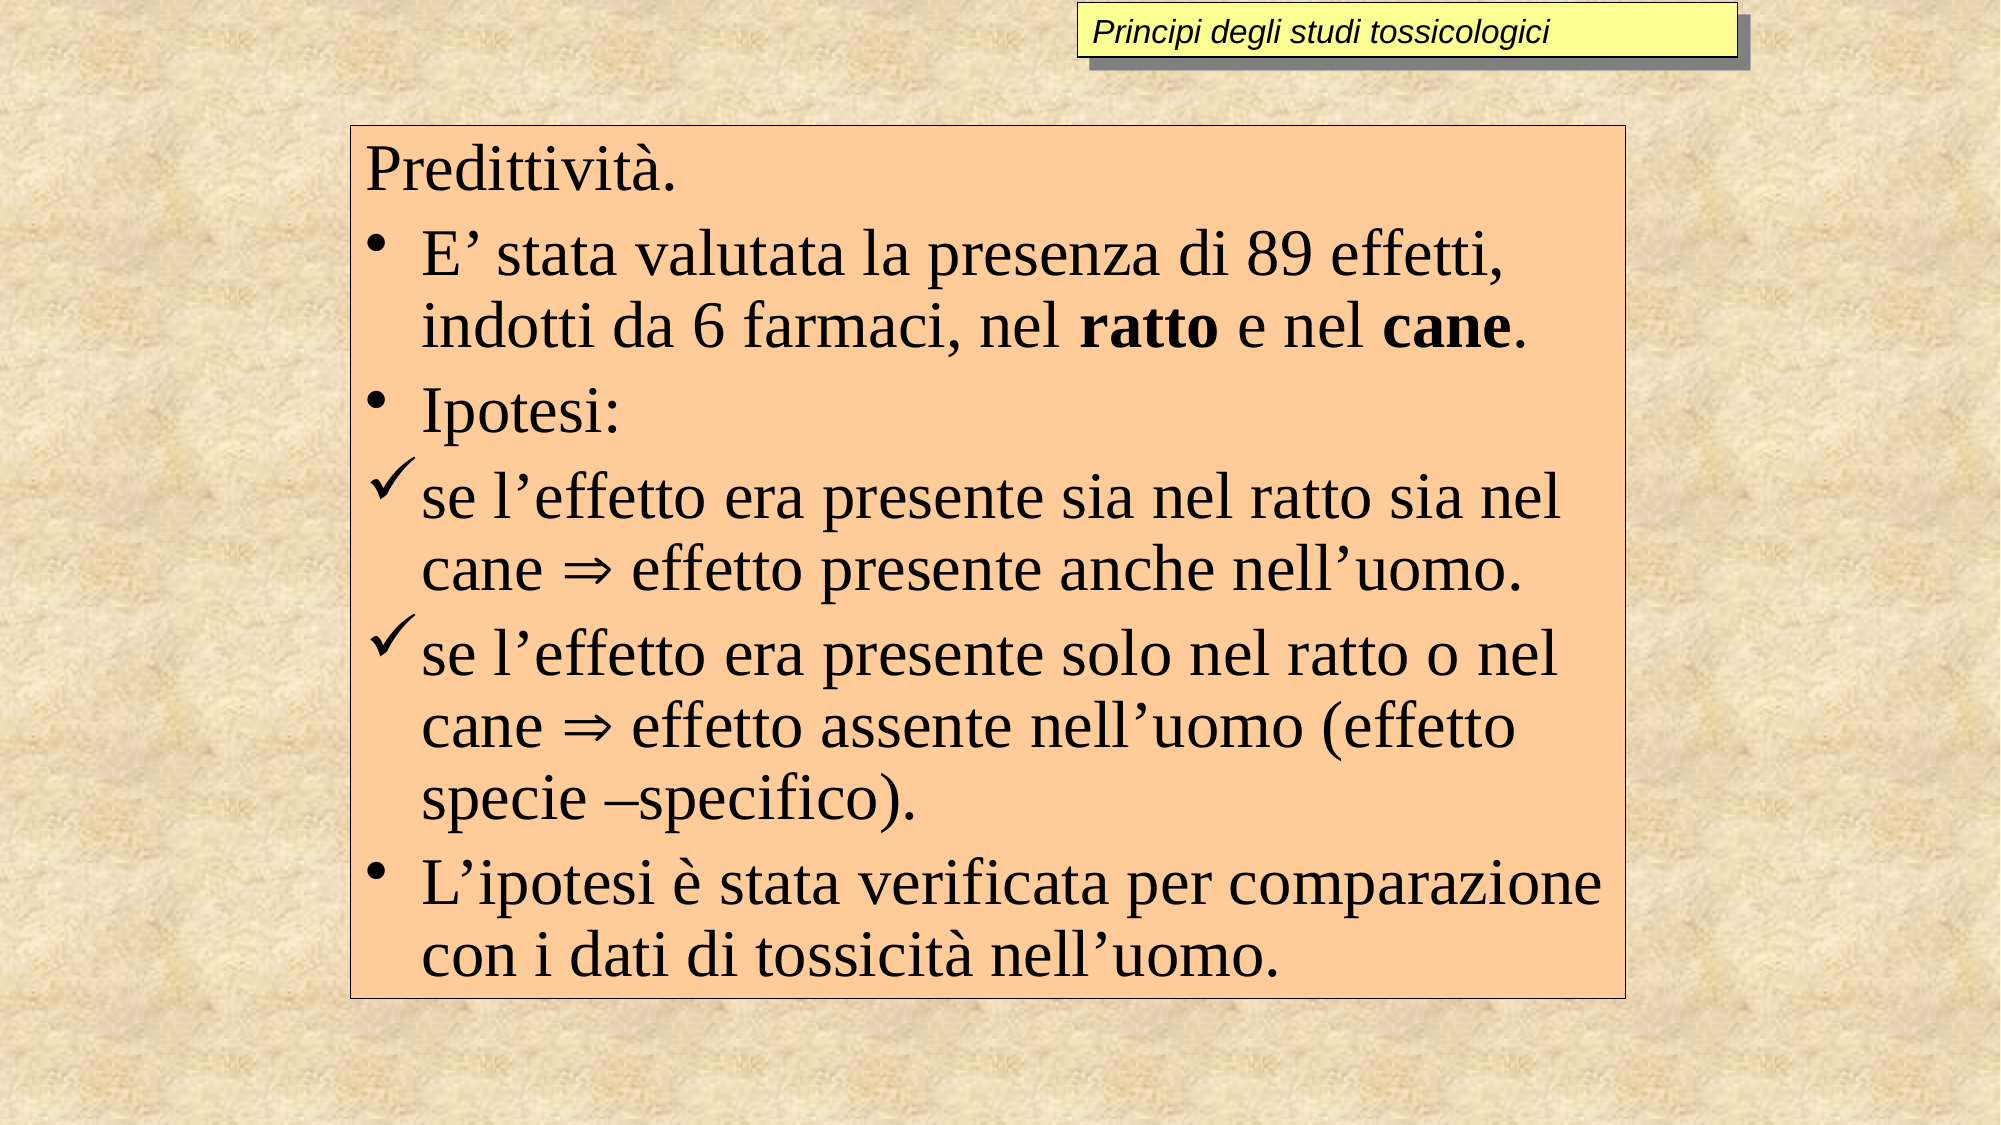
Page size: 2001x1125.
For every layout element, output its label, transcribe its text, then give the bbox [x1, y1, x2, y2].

text_box Principi degli studi tossicologici [1077, 2, 1738, 58]
picture [0, 0, 2001, 1125]
list Predittività. E’ stata valutata la presenza di 89 effetti, indotti da 6 farmaci, nel ratto e nel cane. Ipotesi: se l’effetto era presente sia nel ratto sia nel cane  effetto presente anche nell’uomo. se l’effetto era presente solo nel ratto o nel cane  effetto assente nell’uomo (effetto specie –specifico). L’ipotesi è stata verificata per comparazione con i dati di tossicità nell’uomo. [350, 125, 1626, 999]
